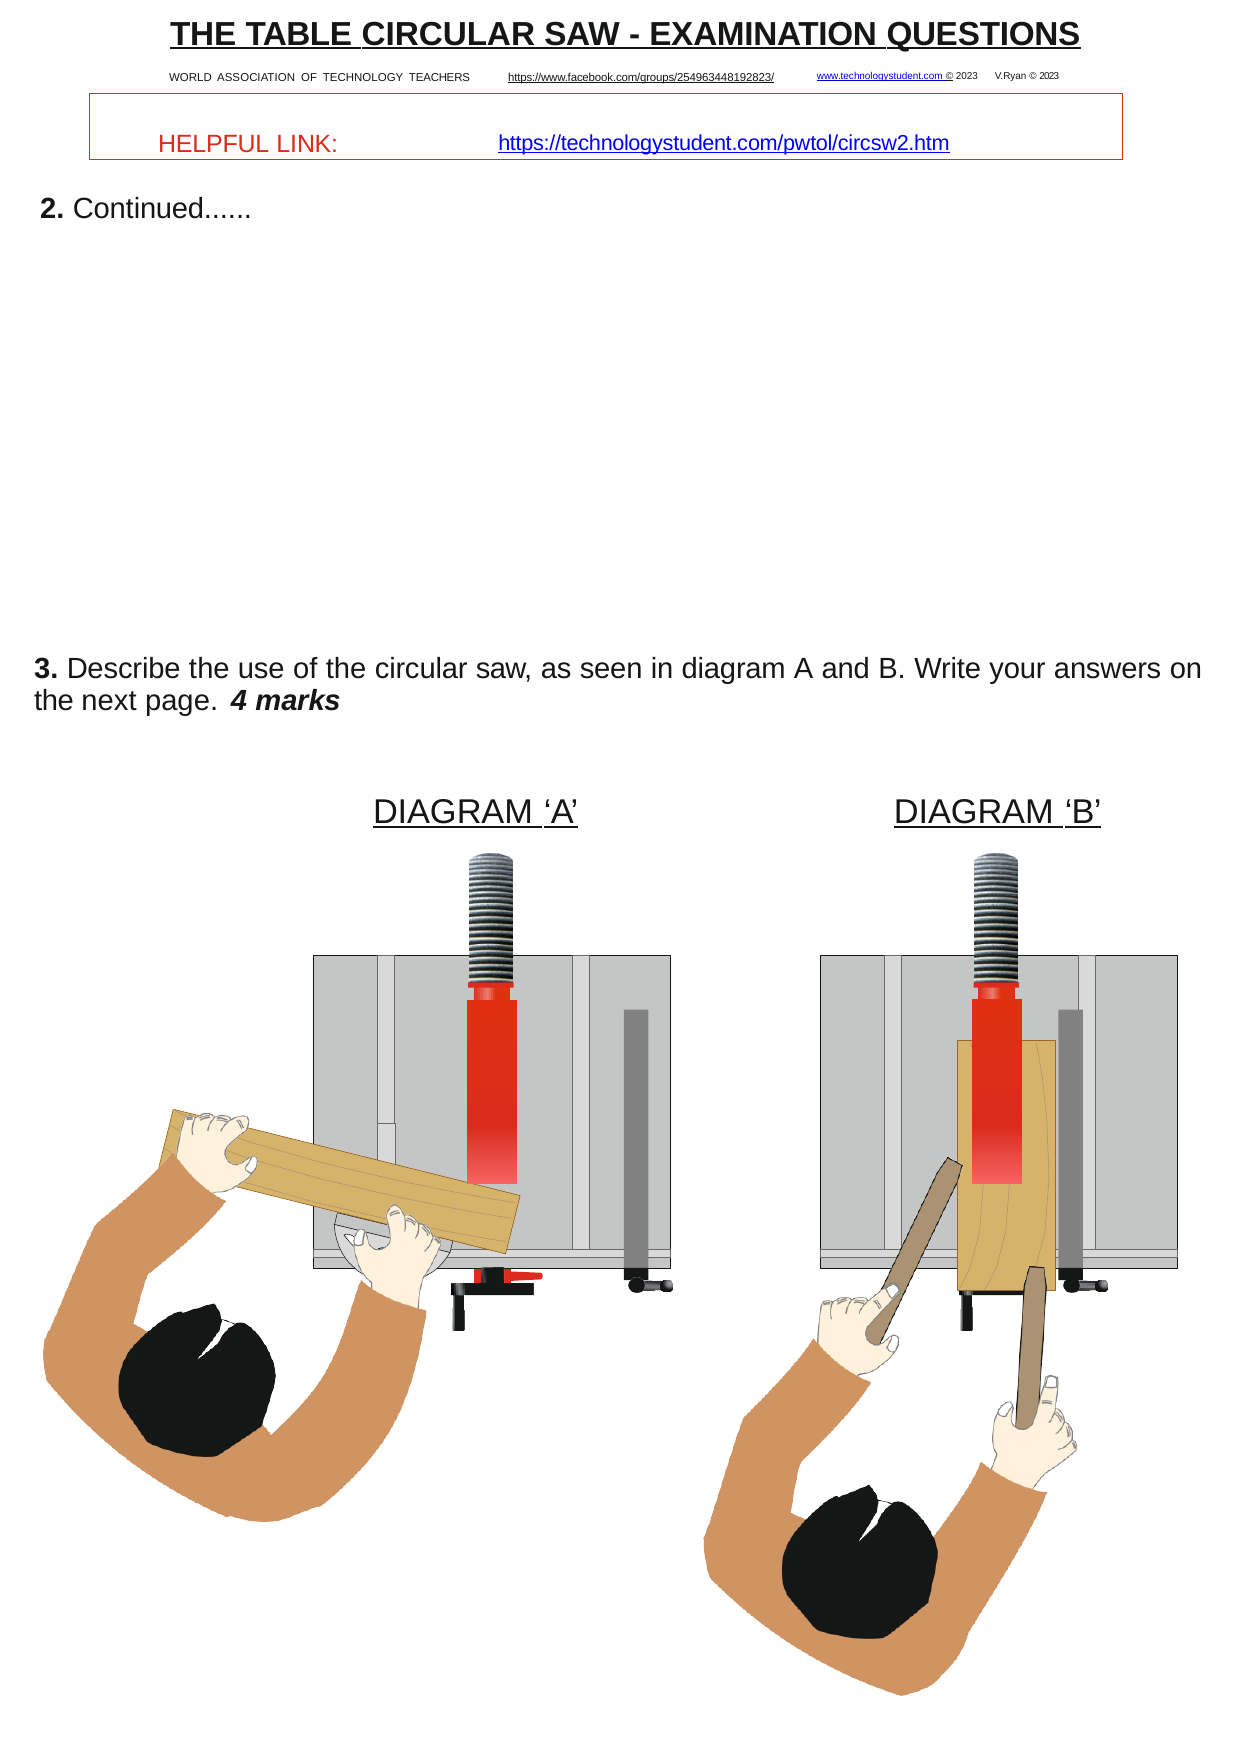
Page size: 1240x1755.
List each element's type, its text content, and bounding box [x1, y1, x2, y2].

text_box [703, 852, 1178, 1697]
text_box 2. Continued...... [38, 186, 257, 224]
text_box 3. Describe the use of the circular saw, as seen in diagram A and B. Write your answers on the next page. 4 marks [32, 646, 1213, 717]
text_box HELPFUL LINK: https://technologystudent.com/pwtol/circsw2.htm [89, 93, 1123, 160]
text_box DIAGRAM ‘A’ [371, 787, 584, 831]
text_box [43, 852, 673, 1522]
text_box DIAGRAM ‘B’ [891, 787, 1108, 831]
text_box THE TABLE CIRCULAR SAW - EXAMINATION QUESTIONS WORLD ASSOCIATION OF TECHNOLOGY TEACHERS https://www.facebook.com/groups/254963448192823/ www.technologystudent.com © 2023 V.Ryan © 2023 [160, 9, 1096, 85]
